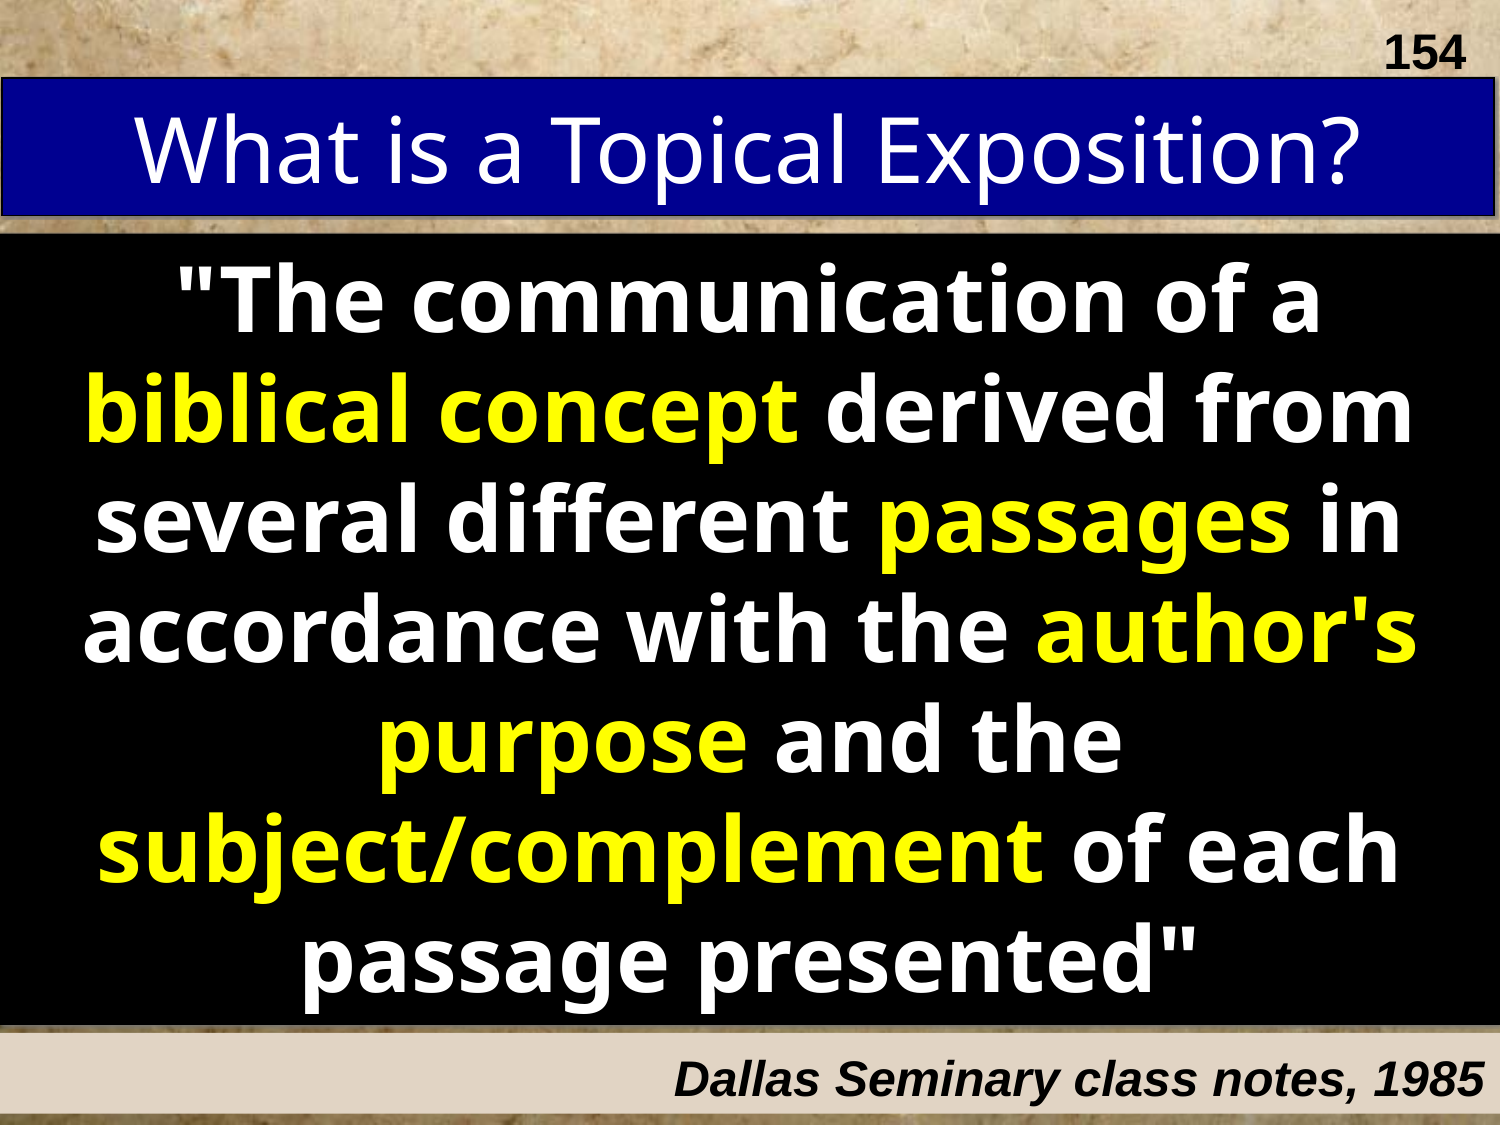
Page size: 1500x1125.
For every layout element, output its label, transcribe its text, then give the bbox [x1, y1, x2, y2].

text_box [212, 362, 1263, 650]
text_box 154 [1362, 12, 1488, 88]
picture [0, 1114, 1500, 1125]
title What is a Topical Exposition? [1, 77, 1495, 216]
picture [0, 0, 1500, 233]
text_box Dallas Seminary class notes, 1985 [0, 1032, 1500, 1114]
subtitle "The communication of a biblical concept derived from several different passages in accordance with the author's purpose and the subject/complement of each passage presented" [0, 233, 1500, 1026]
